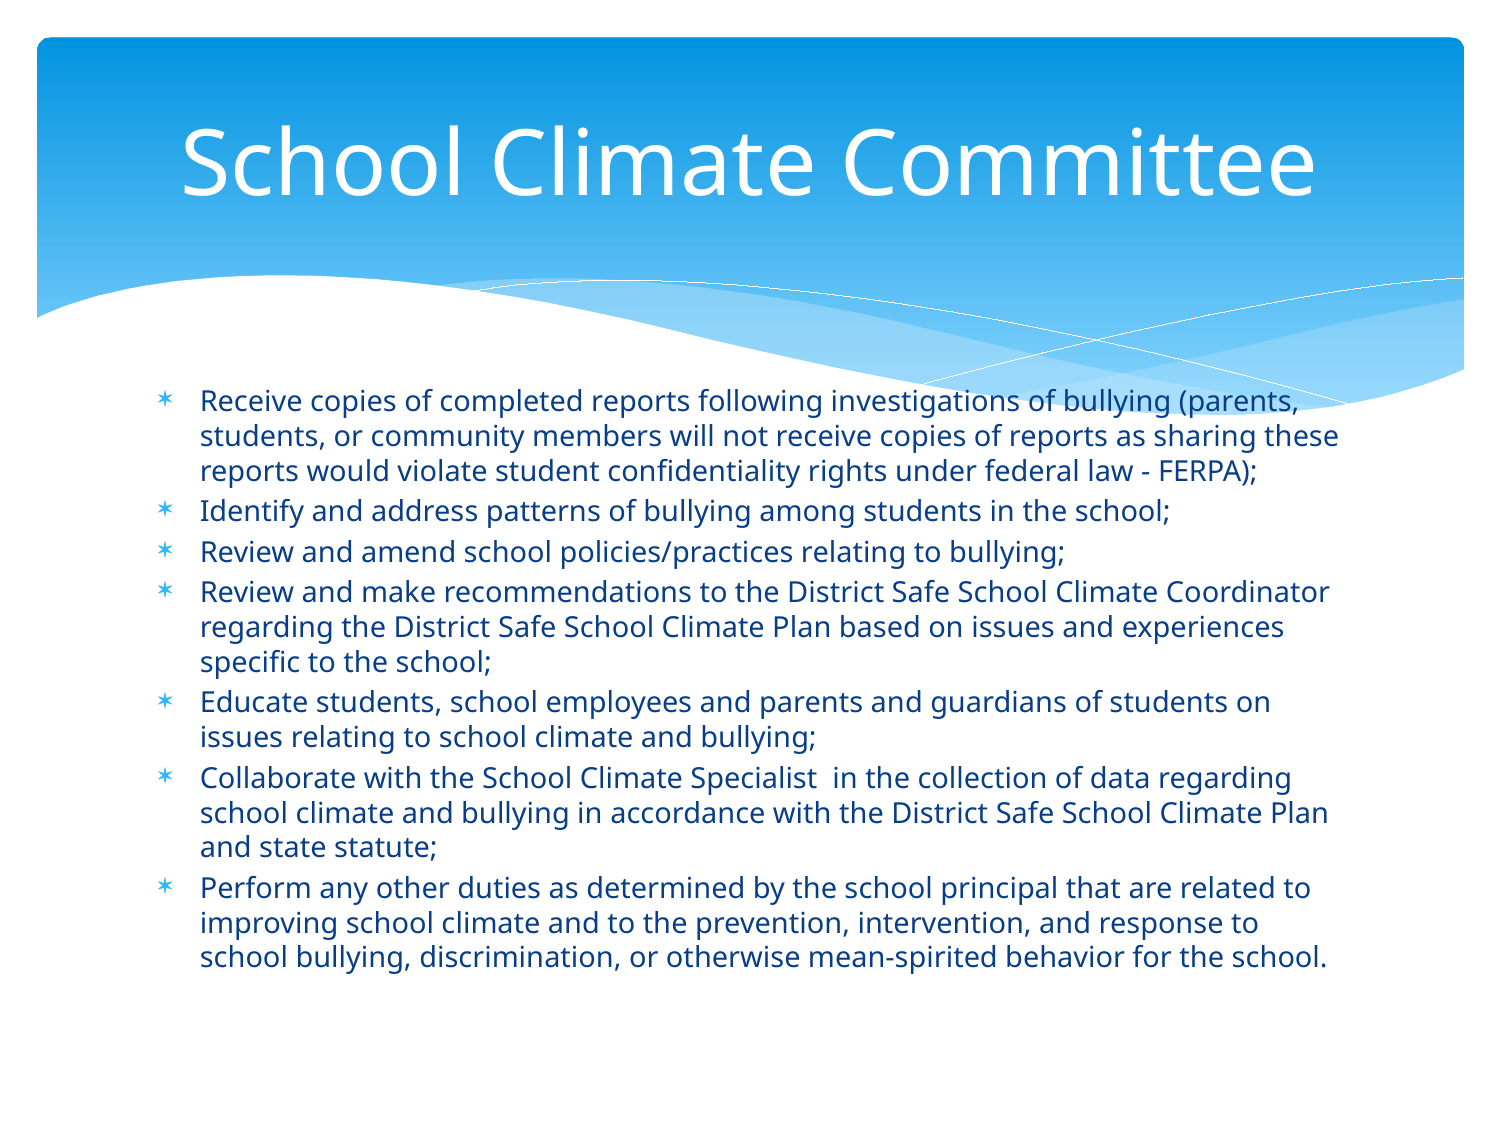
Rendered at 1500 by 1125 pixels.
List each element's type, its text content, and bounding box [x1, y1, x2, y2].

title School Climate Committee [75, 55, 1425, 261]
list Receive copies of completed reports following investigations of bullying (parents, students, or community members will not receive copies of reports as sharing these reports would violate student confidentiality rights under federal law - FERPA); Identify and address patterns of bullying among students in the school; Review and amend school policies/practices relating to bullying; Review and make recommendations to the District Safe School Climate Coordinator regarding the District Safe School Climate Plan based on issues and experiences specific to the school; Educate students, school employees and parents and guardians of students on issues relating to school climate and bullying; Collaborate with the School Climate Specialist in the collection of data regarding school climate and bullying in accordance with the District Safe School Climate Plan and state statute; Perform any other duties as determined by the school principal that are related to improving school climate and to the prevention, intervention, and response to school bullying, discrimination, or otherwise mean-spirited behavior for the school. [143, 375, 1359, 1005]
